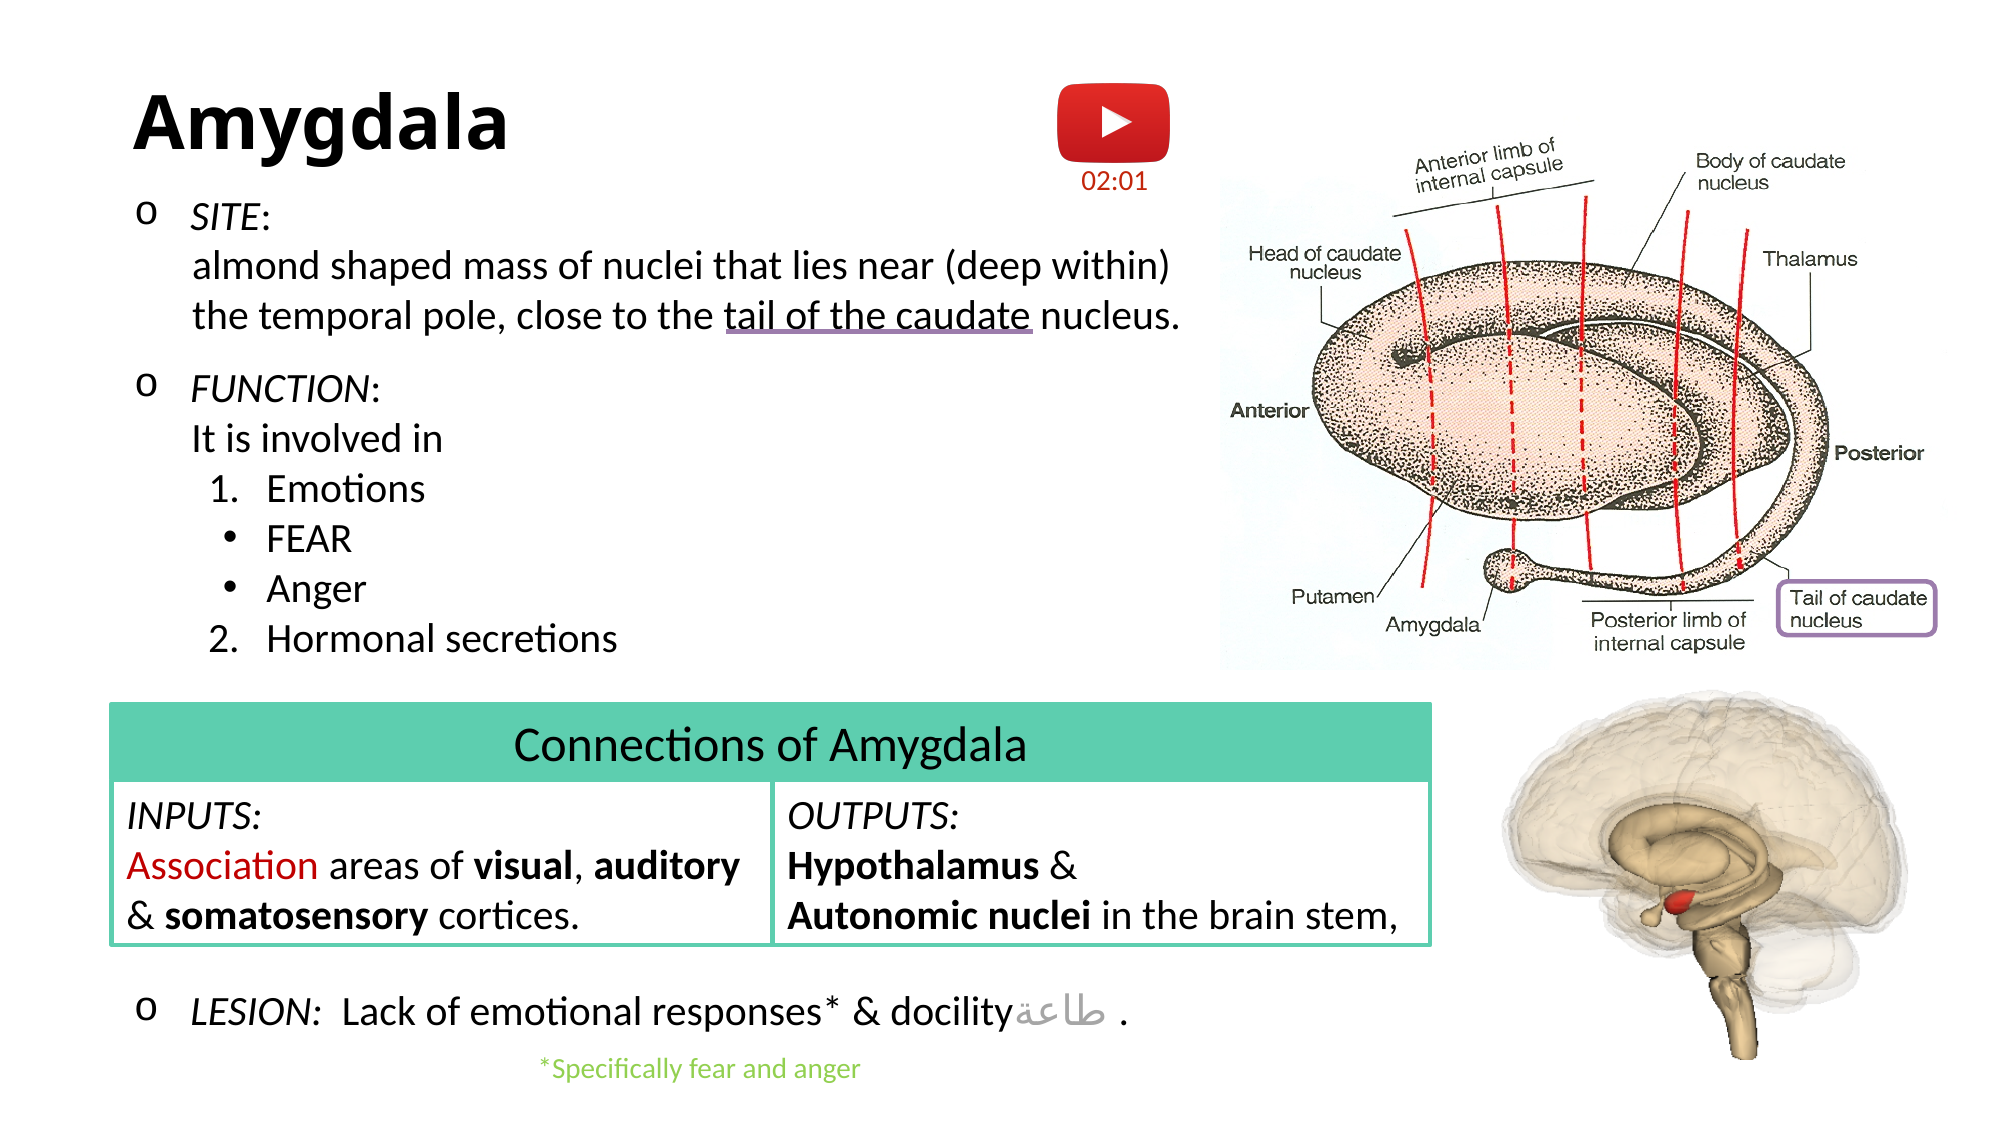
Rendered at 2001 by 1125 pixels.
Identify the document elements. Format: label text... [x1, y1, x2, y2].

text_box Connections of Amygdala [111, 703, 1431, 779]
text_box LESION: Lack of emotional responses* & docilityطاعة . [119, 981, 1431, 1042]
text_box SITE: almond shaped mass of nuclei that lies near (deep within) the temporal pole, close to the tail of the caudate nucleus. FUNCTION: It is involved in Emotions FEAR Anger Hormonal secretions [119, 180, 1220, 669]
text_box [1057, 84, 1170, 205]
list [1501, 687, 1912, 1060]
text_box INPUTS: Association areas of visual, auditory & somatosensory cortices. [111, 780, 773, 945]
text_box Amygdala [119, 67, 1329, 173]
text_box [1220, 116, 1957, 670]
text_box *Specifically fear and anger [522, 1042, 880, 1092]
text_box OUTPUTS: Hypothalamus & Autonomic nuclei in the brain stem, [773, 780, 1430, 945]
